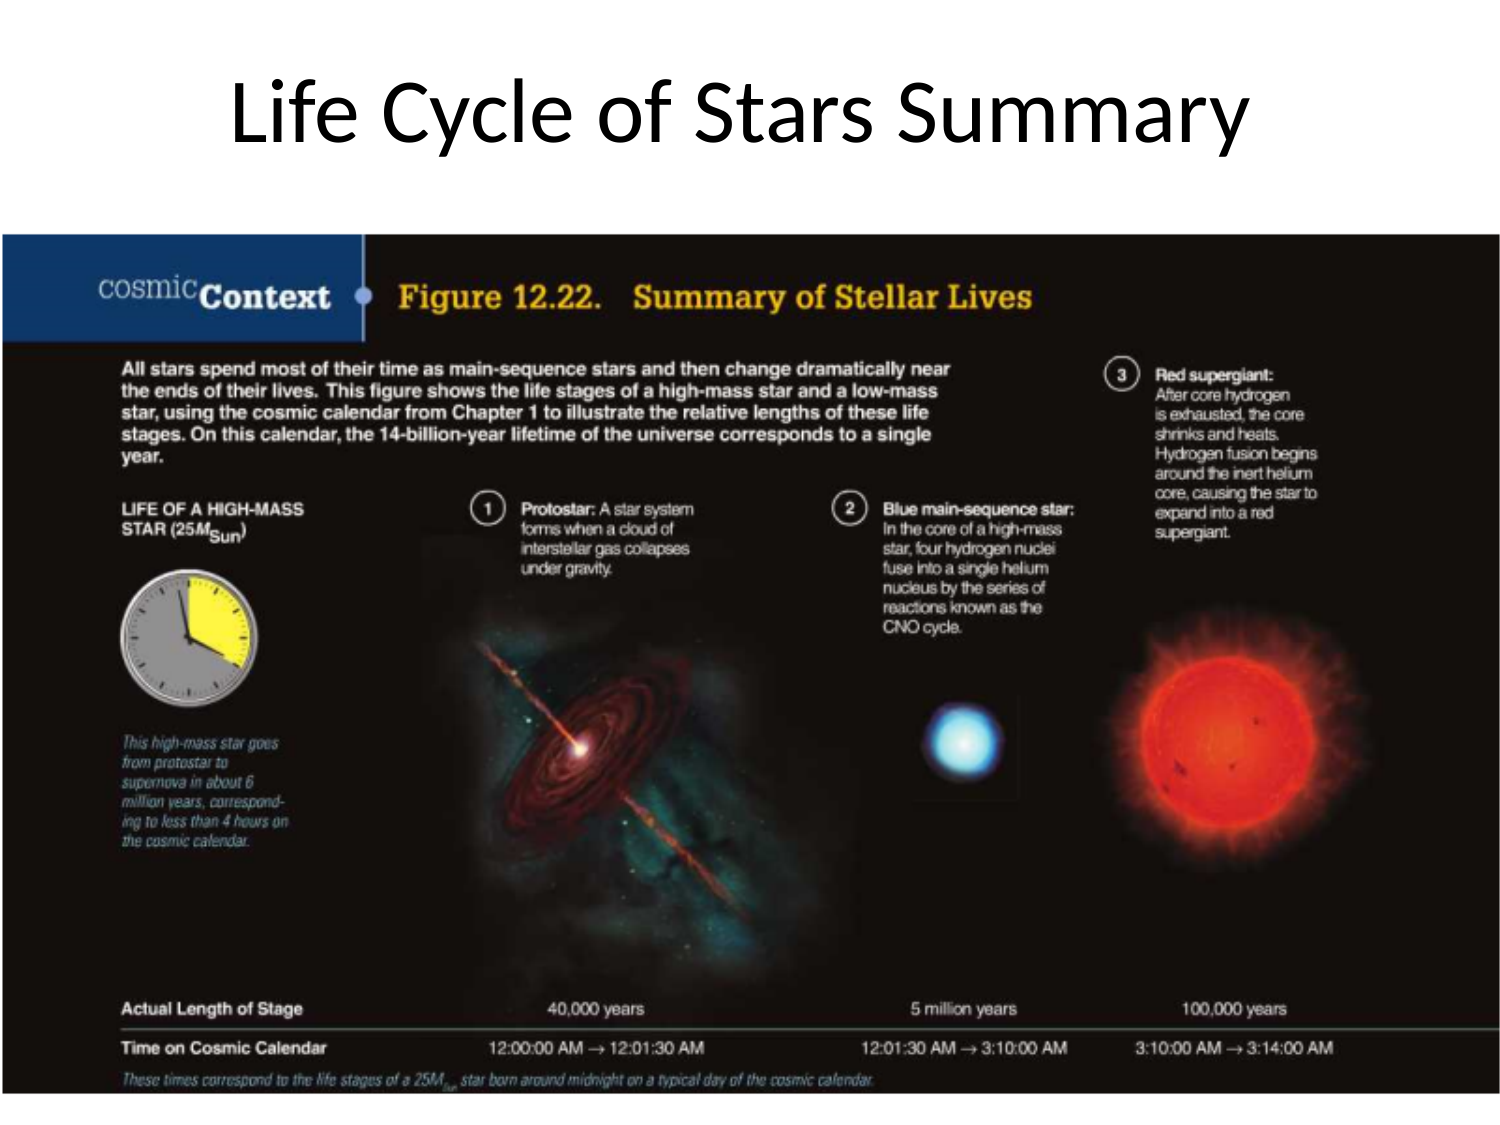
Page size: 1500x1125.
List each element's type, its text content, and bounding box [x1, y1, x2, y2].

picture [0, 172, 1500, 1124]
title Life Cycle of Stars Summary [76, 12, 1427, 171]
